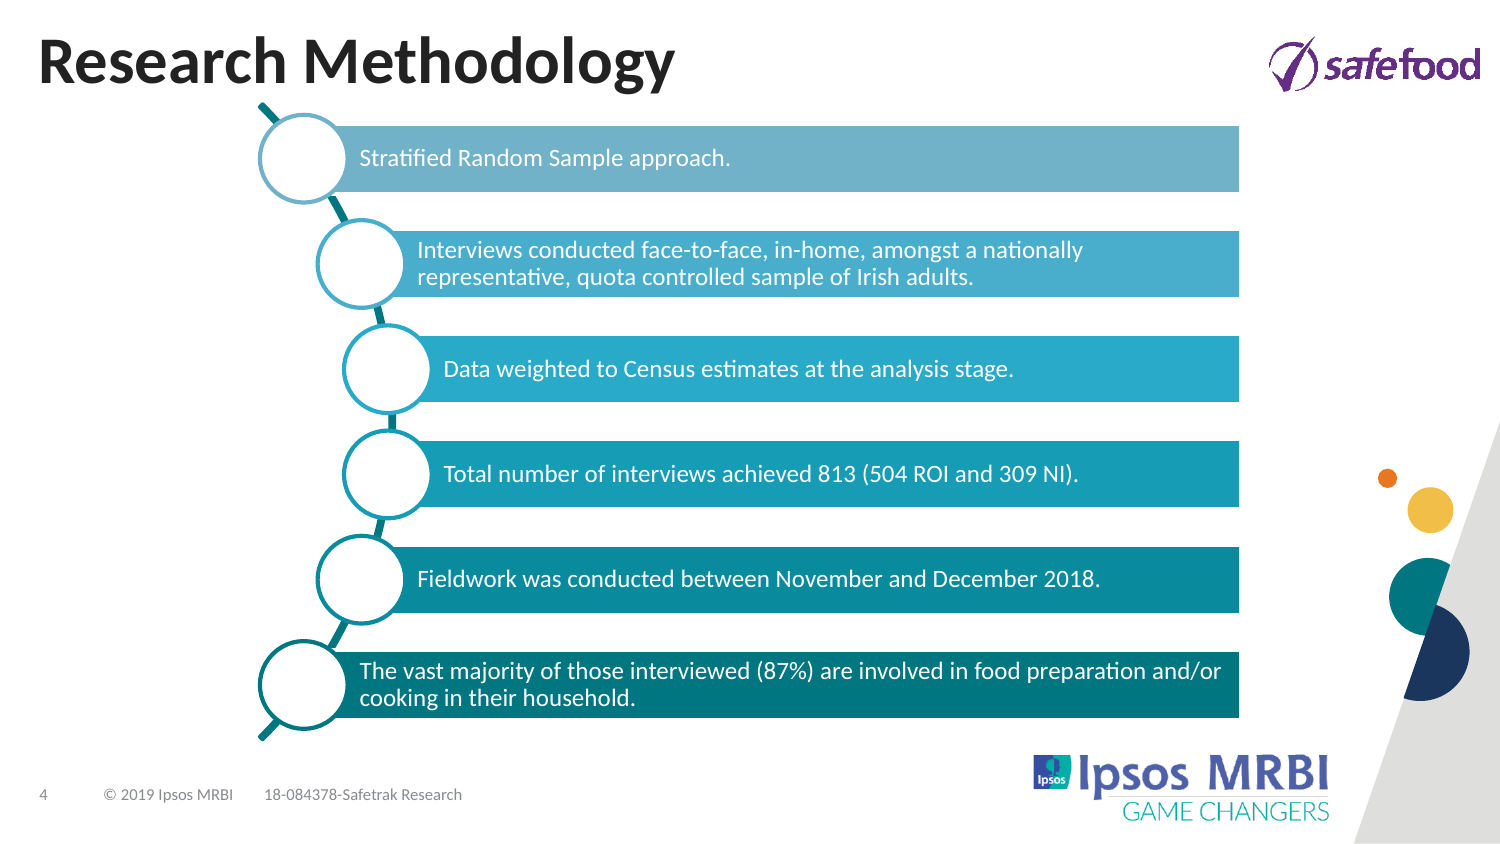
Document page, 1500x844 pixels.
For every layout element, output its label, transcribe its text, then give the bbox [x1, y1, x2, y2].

title Research Methodology [38, 25, 1459, 102]
picture [1024, 735, 1343, 827]
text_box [249, 88, 1251, 756]
picture [1459, 34, 1480, 92]
